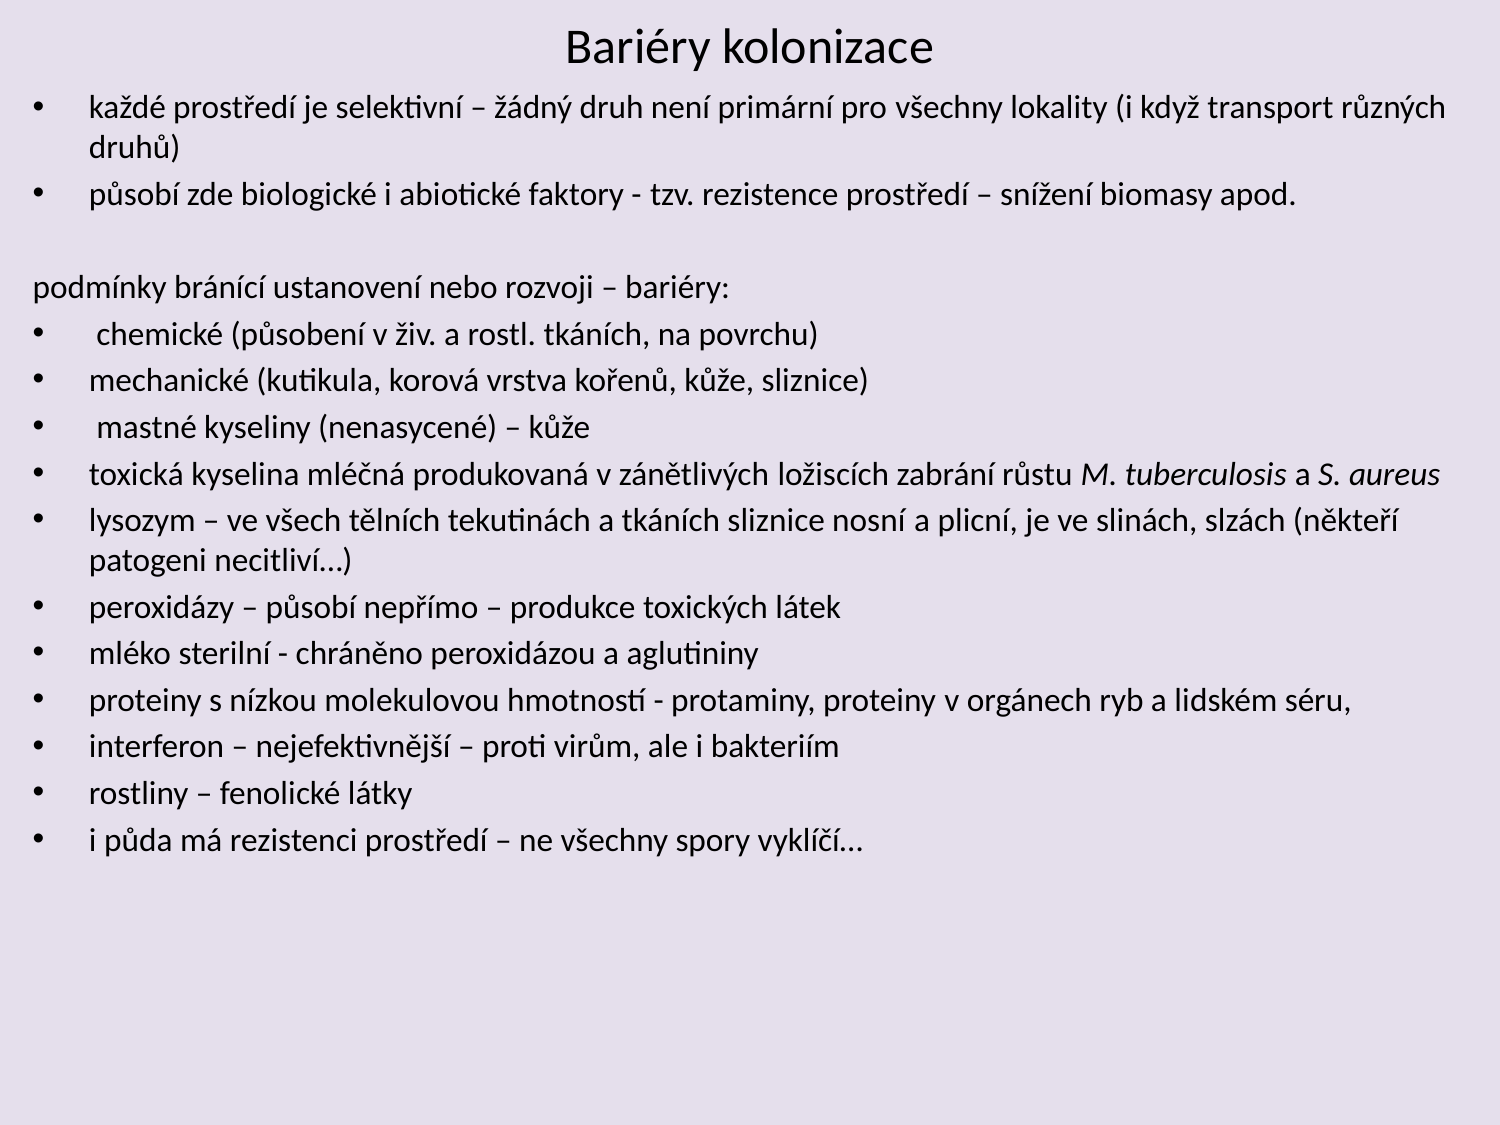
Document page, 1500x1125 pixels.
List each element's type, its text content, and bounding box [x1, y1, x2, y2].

list každé prostředí je selektivní – žádný druh není primární pro všechny lokality (i když transport různých druhů) působí zde biologické i abiotické faktory - tzv. rezistence prostředí – snížení biomasy apod. podmínky bránící ustanovení nebo rozvoji – bariéry: chemické (působení v živ. a rostl. tkáních, na povrchu) mechanické (kutikula, korová vrstva kořenů, kůže, sliznice) mastné kyseliny (nenasycené) – kůže toxická kyselina mléčná produkovaná v zánětlivých ložiscích zabrání růstu M. tuberculosis a S. aureus lysozym – ve všech tělních tekutinách a tkáních sliznice nosní a plicní, je ve slinách, slzách (někteří patogeni necitliví…) peroxidázy – působí nepřímo – produkce toxických látek mléko sterilní - chráněno peroxidázou a aglutininy proteiny s nízkou molekulovou hmotností - protaminy, proteiny v orgánech ryb a lidském séru, interferon – nejefektivnější – proti virům, ale i bakteriím rostliny – fenolické látky i půda má rezistenci prostředí – ne všechny spory vyklíčí… [17, 78, 1500, 1035]
title Bariéry kolonizace [75, 45, 1425, 78]
